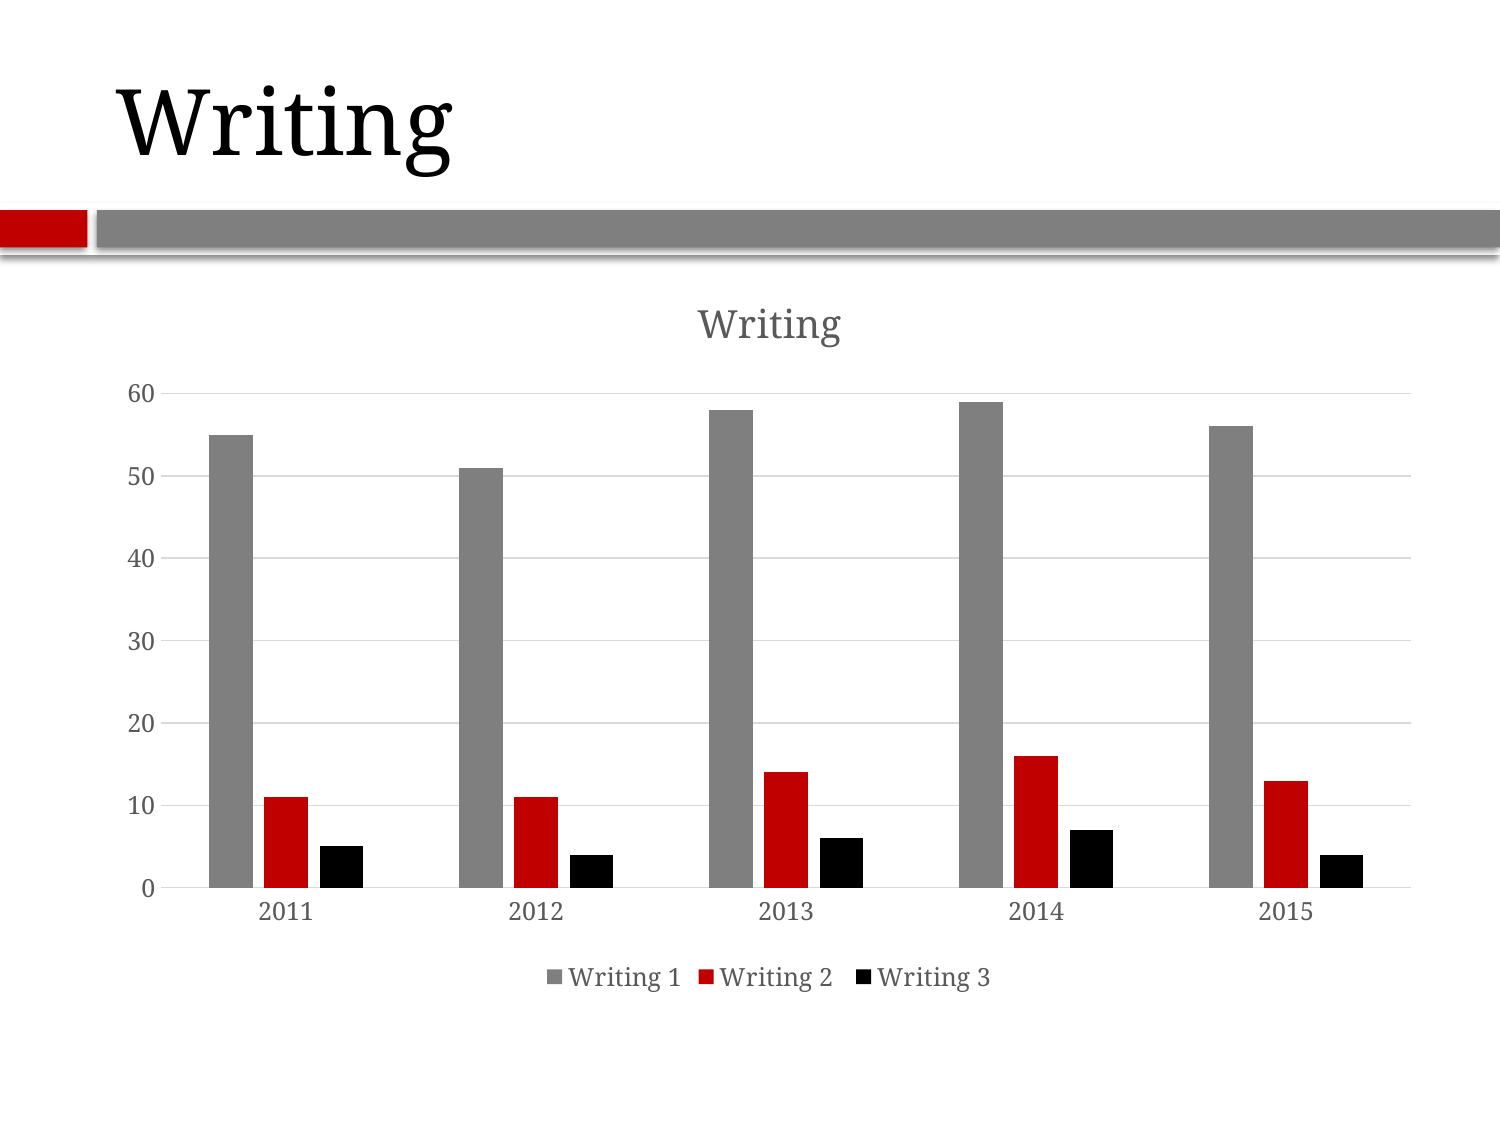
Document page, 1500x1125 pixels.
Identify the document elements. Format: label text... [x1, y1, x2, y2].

title Writing [100, 37, 1438, 200]
chart [100, 262, 1439, 1001]
